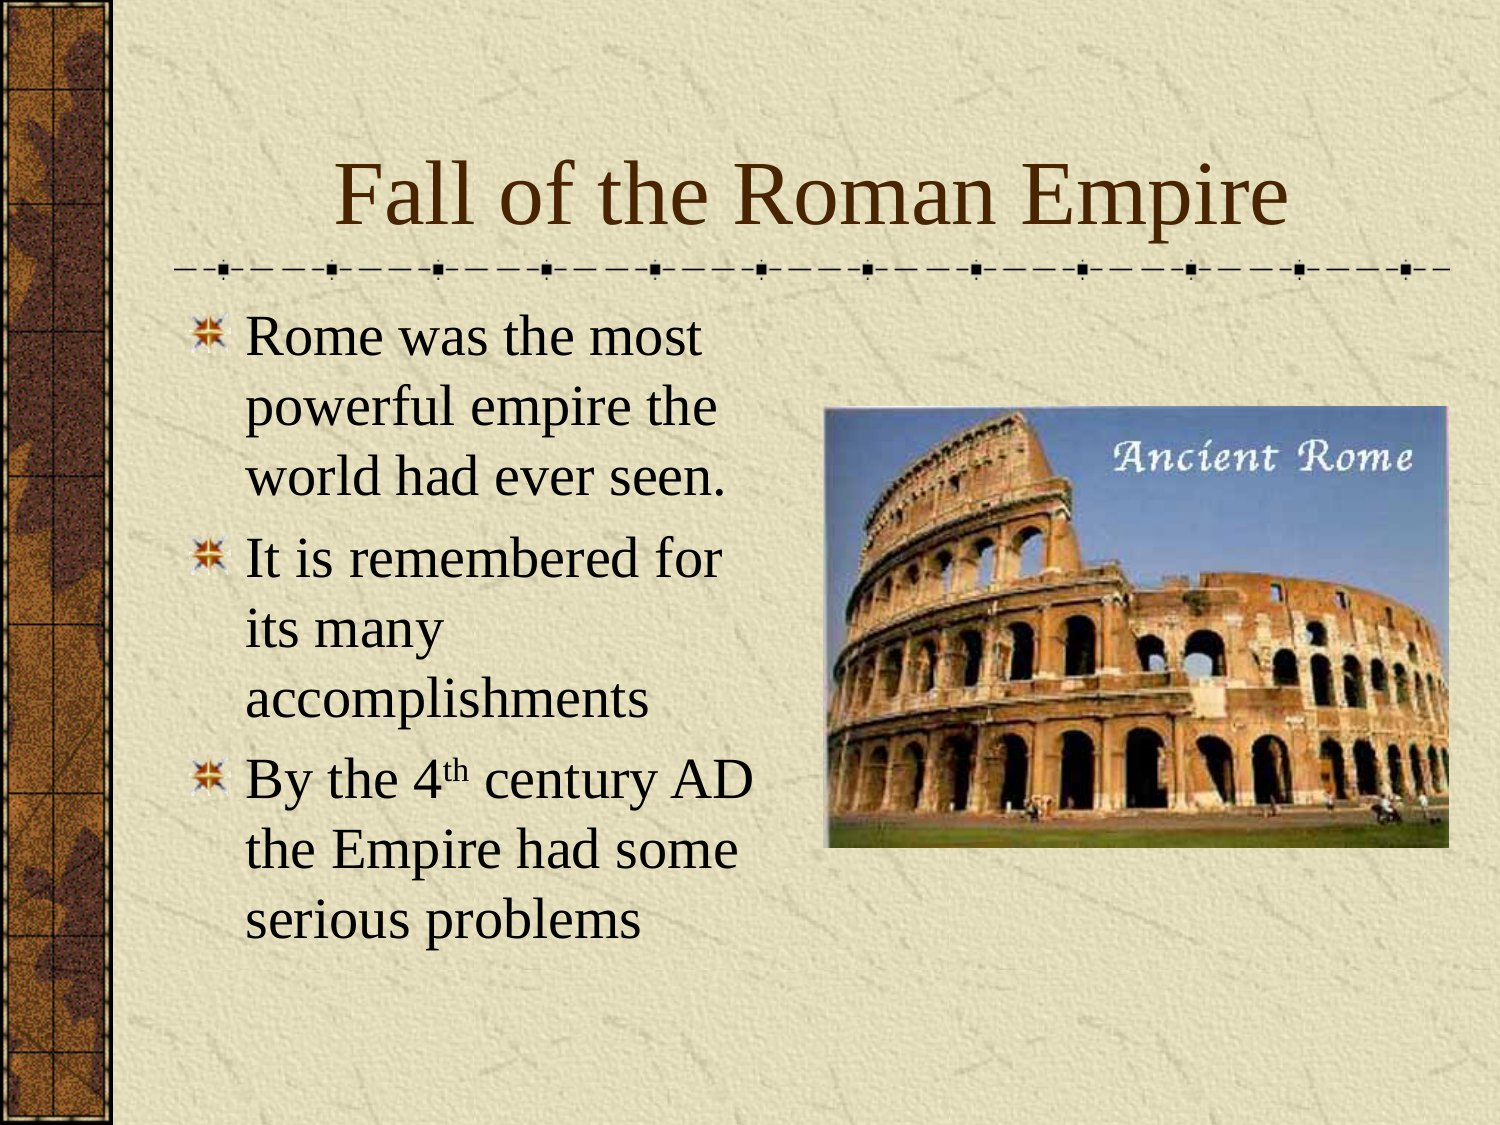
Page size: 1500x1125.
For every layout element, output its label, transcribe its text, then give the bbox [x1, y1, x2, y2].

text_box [823, 406, 1449, 848]
picture [0, 0, 1500, 1125]
title Fall of the Roman Empire [174, 62, 1450, 250]
list Rome was the most powerful empire the world had ever seen. It is remembered for its many accomplishments By the 4th century AD the Empire had some serious problems [174, 289, 799, 965]
